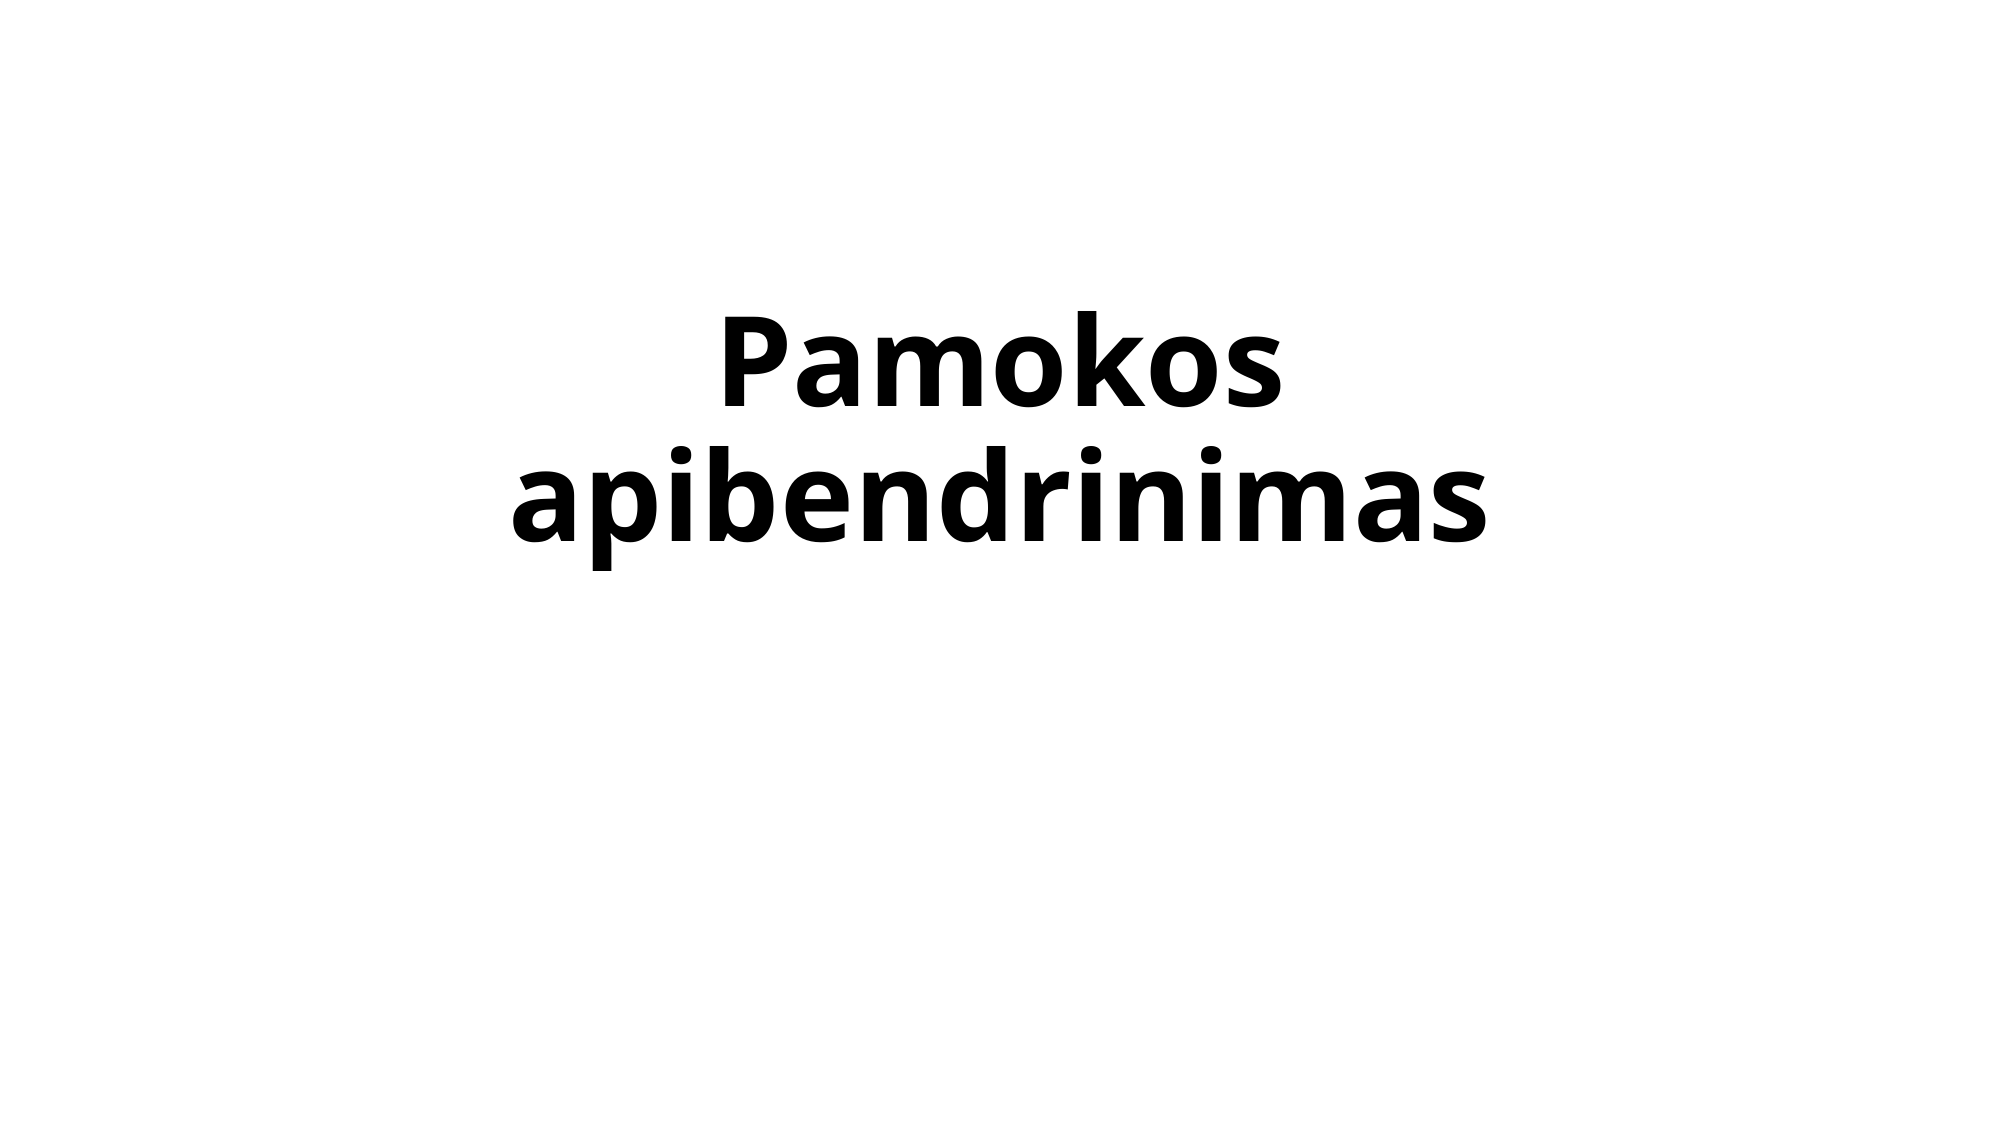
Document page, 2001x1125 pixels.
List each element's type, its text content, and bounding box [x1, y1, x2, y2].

title Pamokos apibendrinimas [249, 184, 1750, 576]
